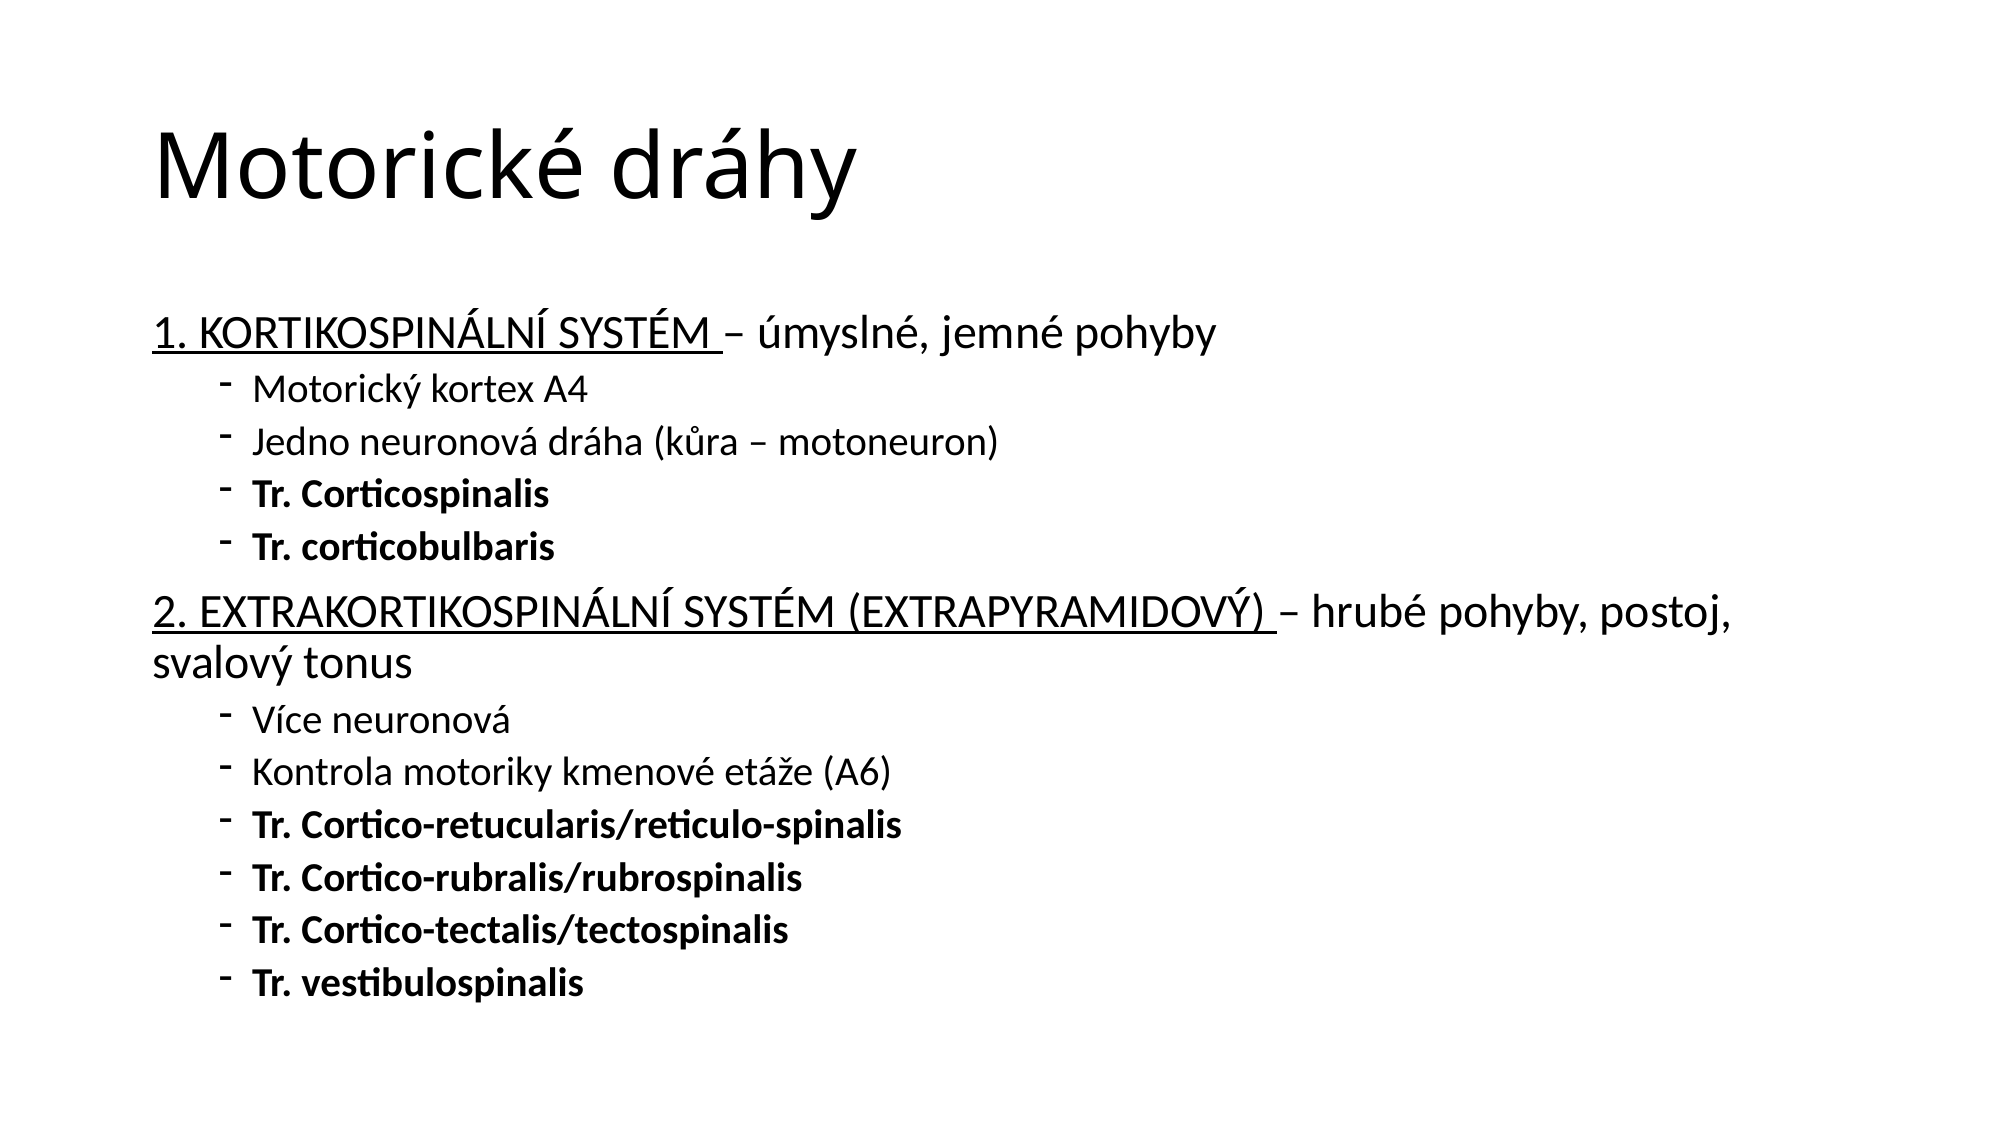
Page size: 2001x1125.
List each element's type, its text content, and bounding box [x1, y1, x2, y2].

list 1. KORTIKOSPINÁLNÍ SYSTÉM – úmyslné, jemné pohyby Motorický kortex A4 Jedno neuronová dráha (kůra – motoneuron) Tr. Corticospinalis Tr. corticobulbaris 2. EXTRAKORTIKOSPINÁLNÍ SYSTÉM (EXTRAPYRAMIDOVÝ) – hrubé pohyby, postoj, svalový tonus Více neuronová Kontrola motoriky kmenové etáže (A6) Tr. Cortico-retucularis/reticulo-spinalis Tr. Cortico-rubralis/rubrospinalis Tr. Cortico-tectalis/tectospinalis Tr. vestibulospinalis [137, 299, 1863, 1014]
title Motorické dráhy [137, 59, 1863, 278]
